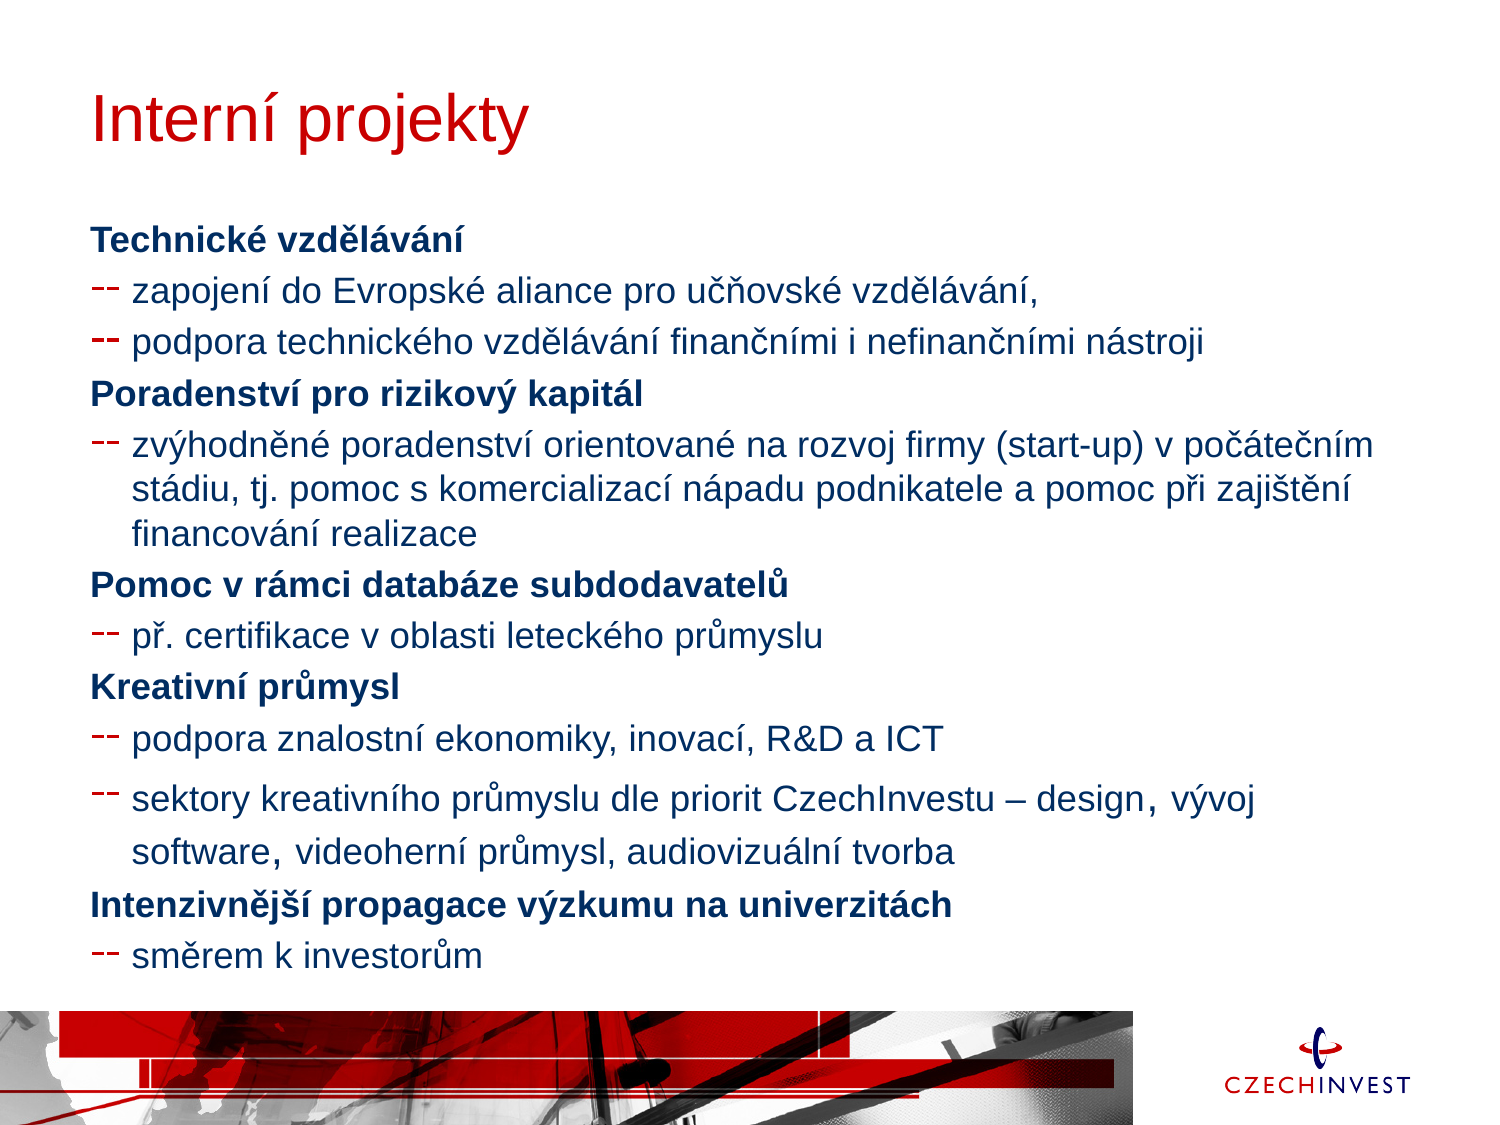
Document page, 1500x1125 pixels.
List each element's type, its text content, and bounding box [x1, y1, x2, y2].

list Technické vzdělávání zapojení do Evropské aliance pro učňovské vzdělávání, podpora technického vzdělávání finančními i nefinančními nástroji Poradenství pro rizikový kapitál zvýhodněné poradenství orientované na rozvoj firmy (start-up) v počátečním stádiu, tj. pomoc s komercializací nápadu podnikatele a pomoc při zajištění financování realizace Pomoc v rámci databáze subdodavatelů př. certifikace v oblasti leteckého průmyslu Kreativní průmysl podpora znalostní ekonomiky, inovací, R&D a ICT sektory kreativního průmyslu dle priorit CzechInvestu – design, vývoj software, videoherní průmysl, audiovizuální tvorba Intenzivnější propagace výzkumu na univerzitách směrem k investorům [75, 208, 1425, 988]
picture [1222, 1020, 1413, 1099]
picture [0, 1011, 1133, 1125]
title Interní projekty [75, 45, 1424, 185]
